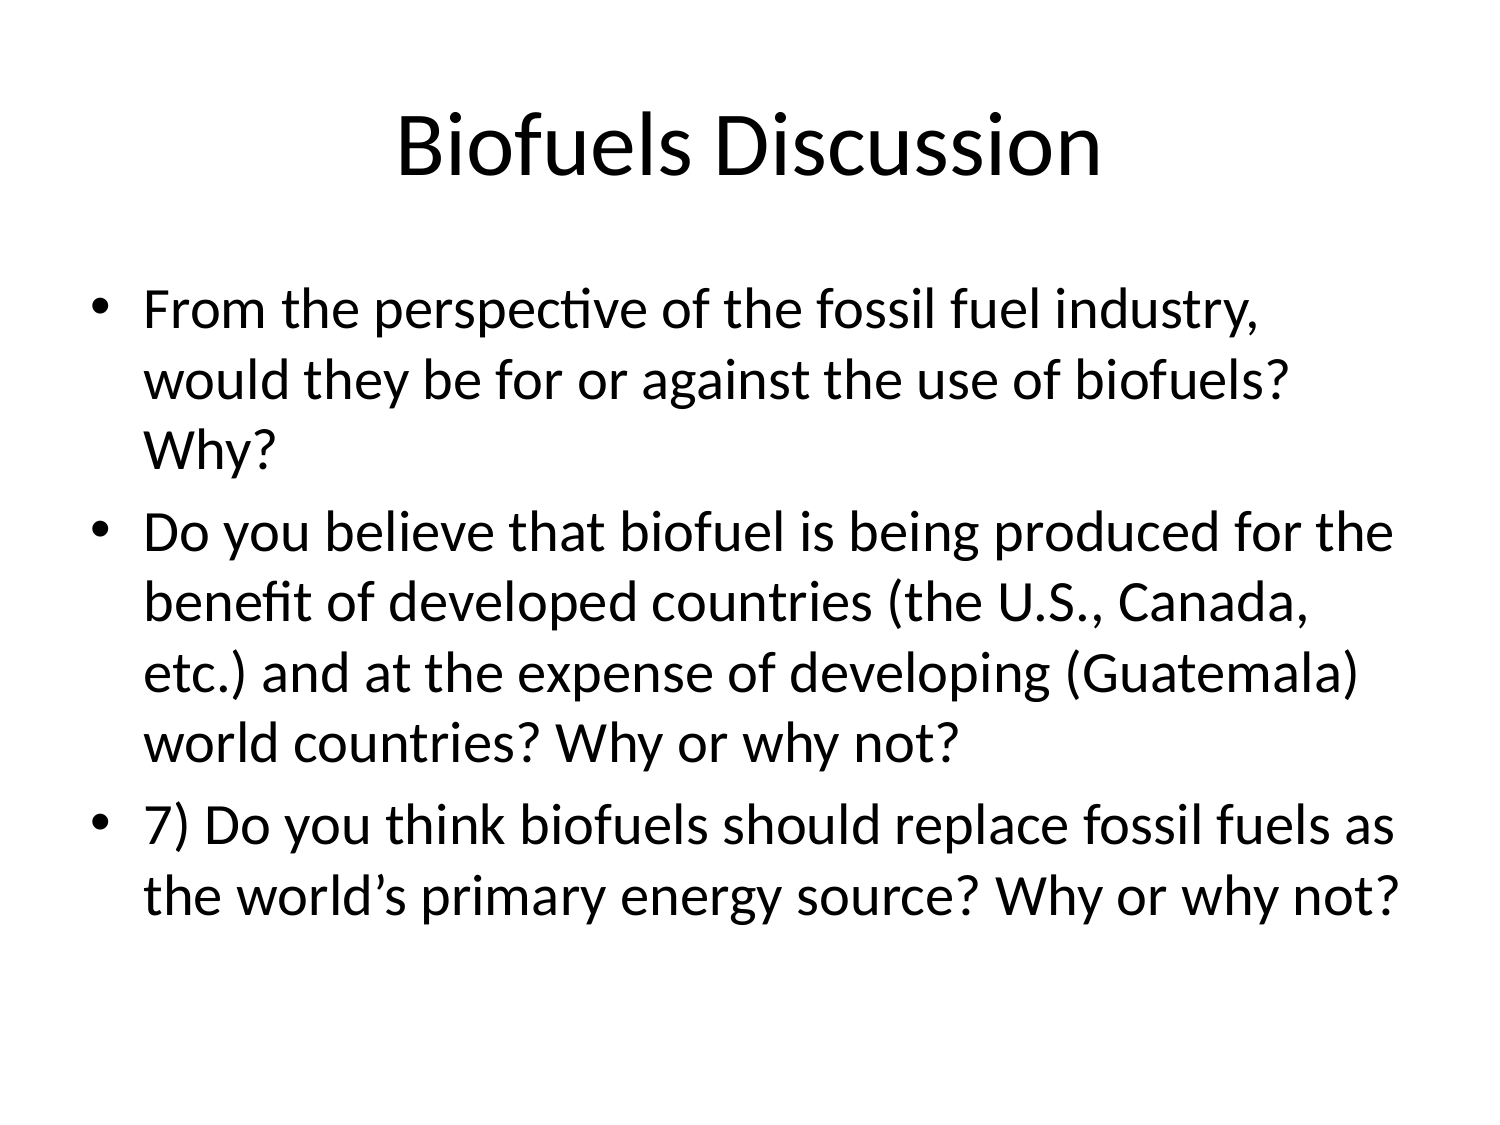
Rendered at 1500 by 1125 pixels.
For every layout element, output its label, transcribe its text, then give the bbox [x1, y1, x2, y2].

list From the perspective of the fossil fuel industry, would they be for or against the use of biofuels? Why? Do you believe that biofuel is being produced for the benefit of developed countries (the U.S., Canada, etc.) and at the expense of developing (Guatemala) world countries? Why or why not? 7) Do you think biofuels should replace fossil fuels as the world’s primary energy source? Why or why not? [75, 262, 1425, 1005]
title Biofuels Discussion [75, 45, 1425, 233]
